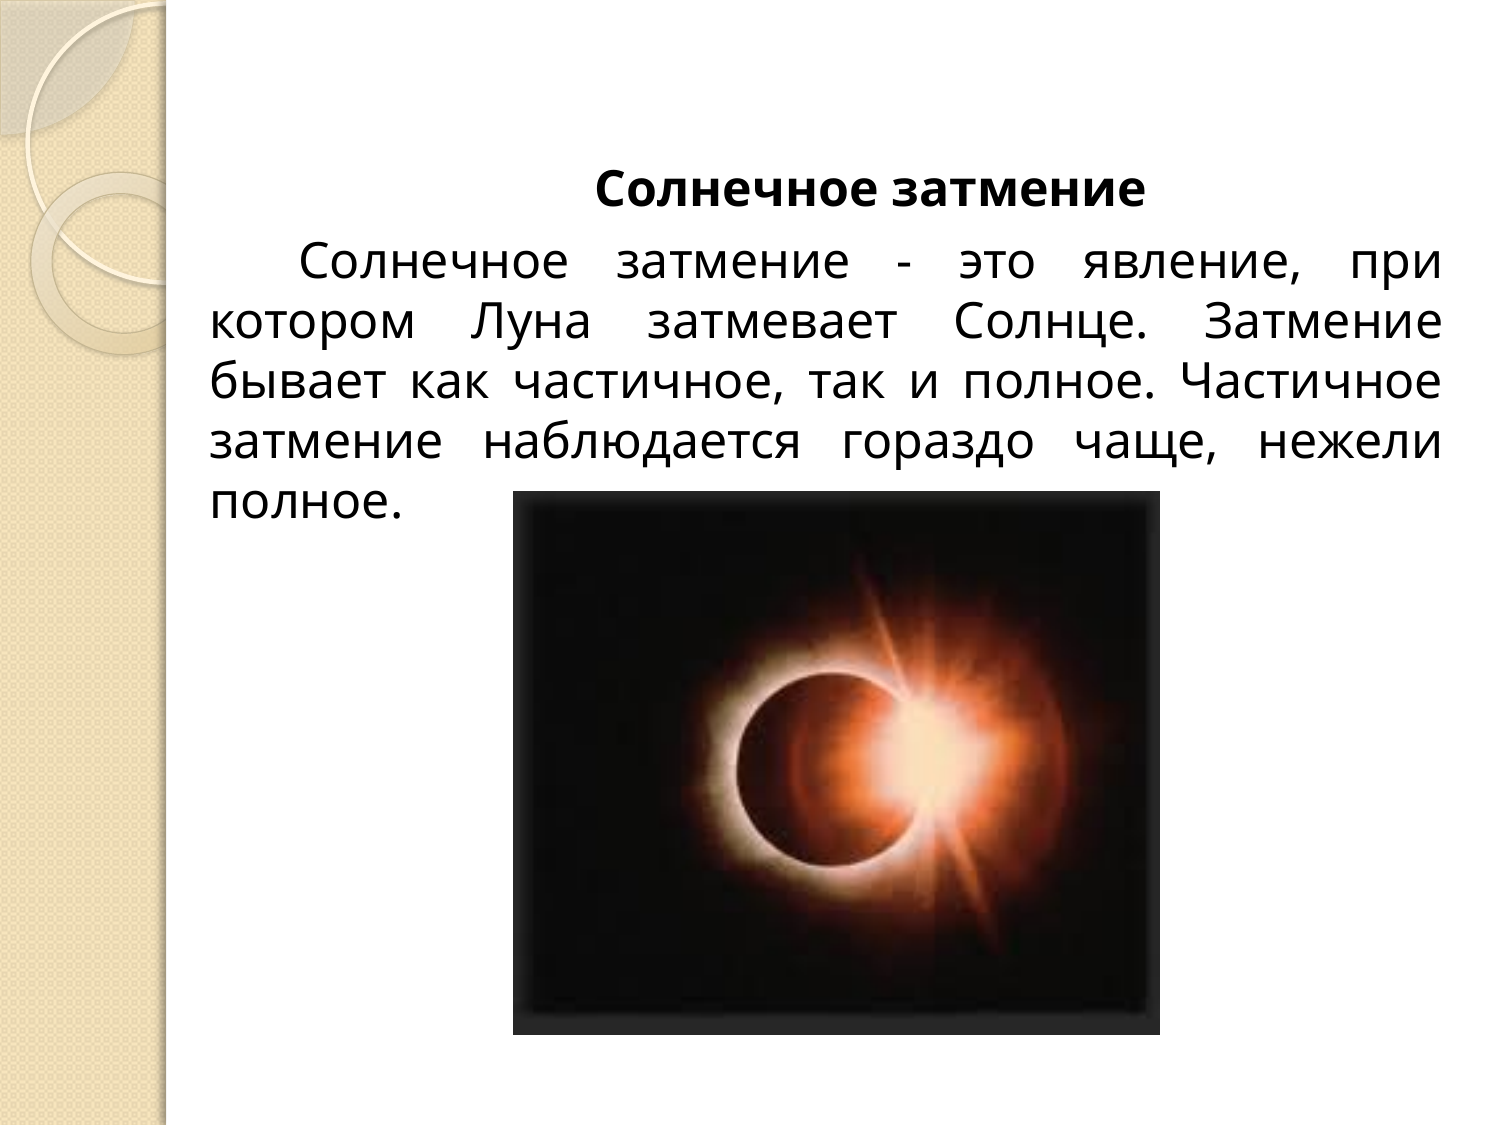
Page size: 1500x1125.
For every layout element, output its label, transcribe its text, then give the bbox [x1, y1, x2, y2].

list Солнечное затмение Солнечное затмение - это явление, при котором Луна затмевает Солнце. Затмение бывает как частичное, так и полное. Частичное затмение наблюдается гораздо чаще, нежели полное. [194, 149, 1459, 598]
picture [513, 491, 1161, 1036]
